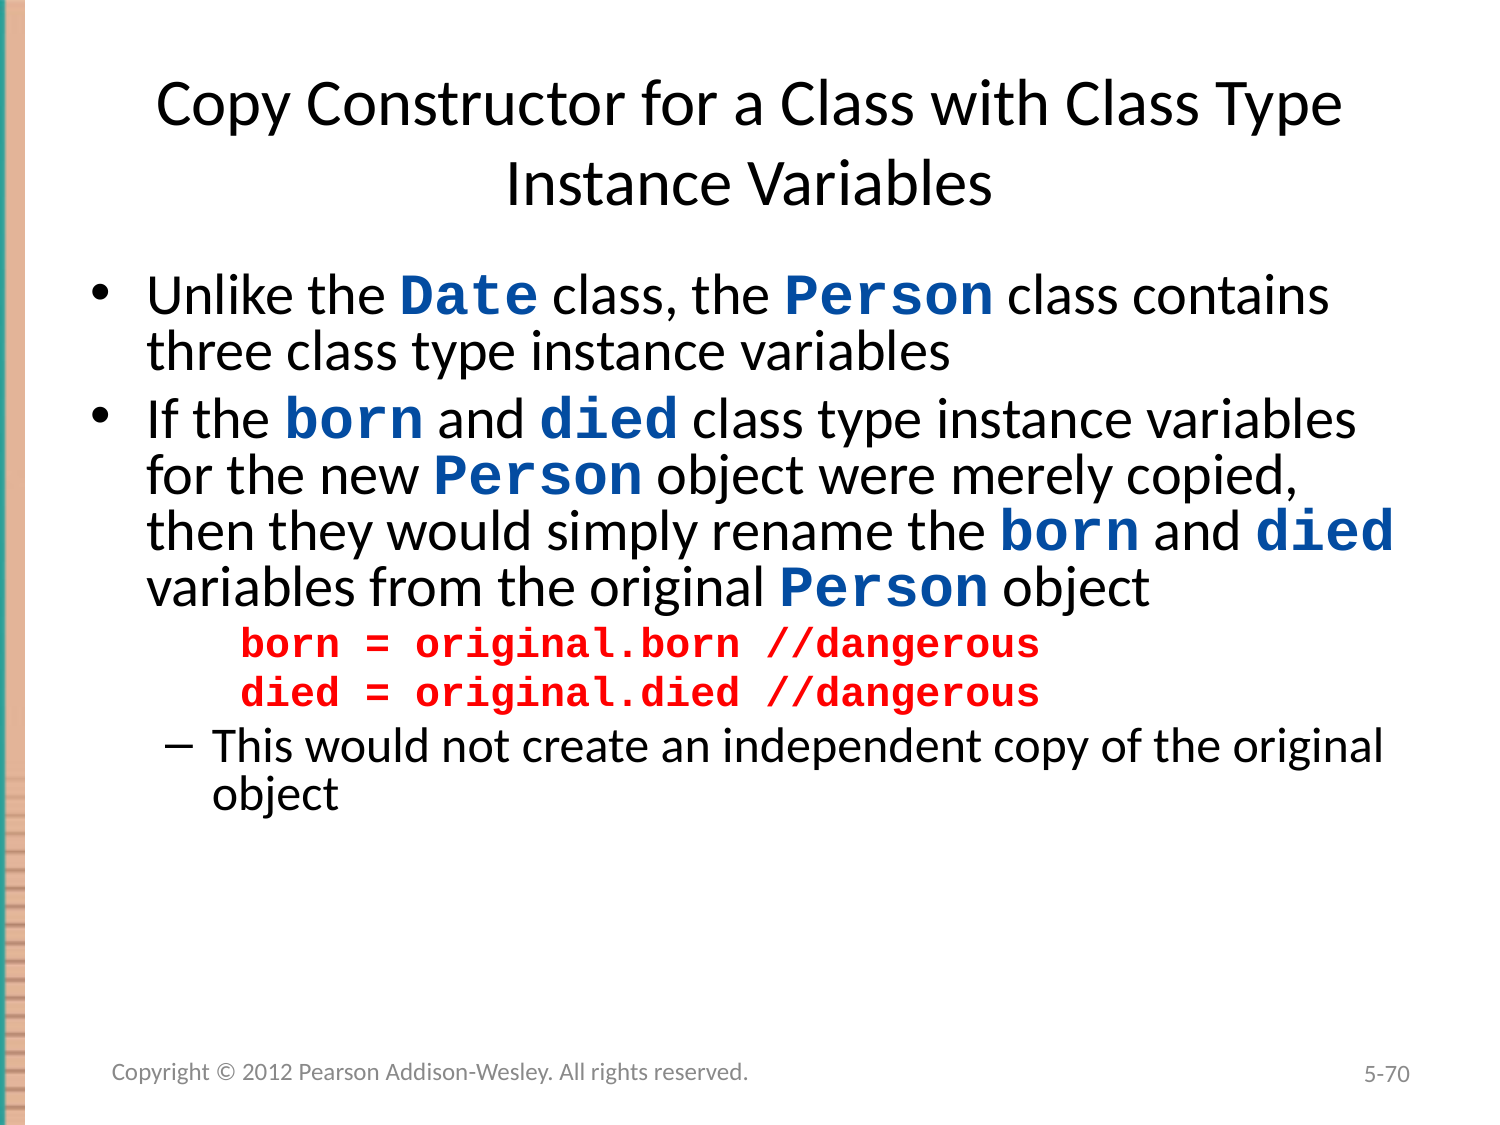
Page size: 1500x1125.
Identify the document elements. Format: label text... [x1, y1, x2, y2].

slide_number 5-70 [1074, 1042, 1425, 1103]
title Copy Constructor for a Class with Class Type Instance Variables [74, 44, 1426, 233]
footer Copyright © 2012 Pearson Addison-Wesley. All rights reserved. [75, 1040, 788, 1100]
picture [0, 0, 25, 1125]
list Unlike the Date class, the Person class contains three class type instance variables If the born and died class type instance variables for the new Person object were merely copied, then they would simply rename the born and died variables from the original Person object born = original.born //dangerous died = original.died //dangerous This would not create an independent copy of the original object [74, 262, 1426, 1006]
